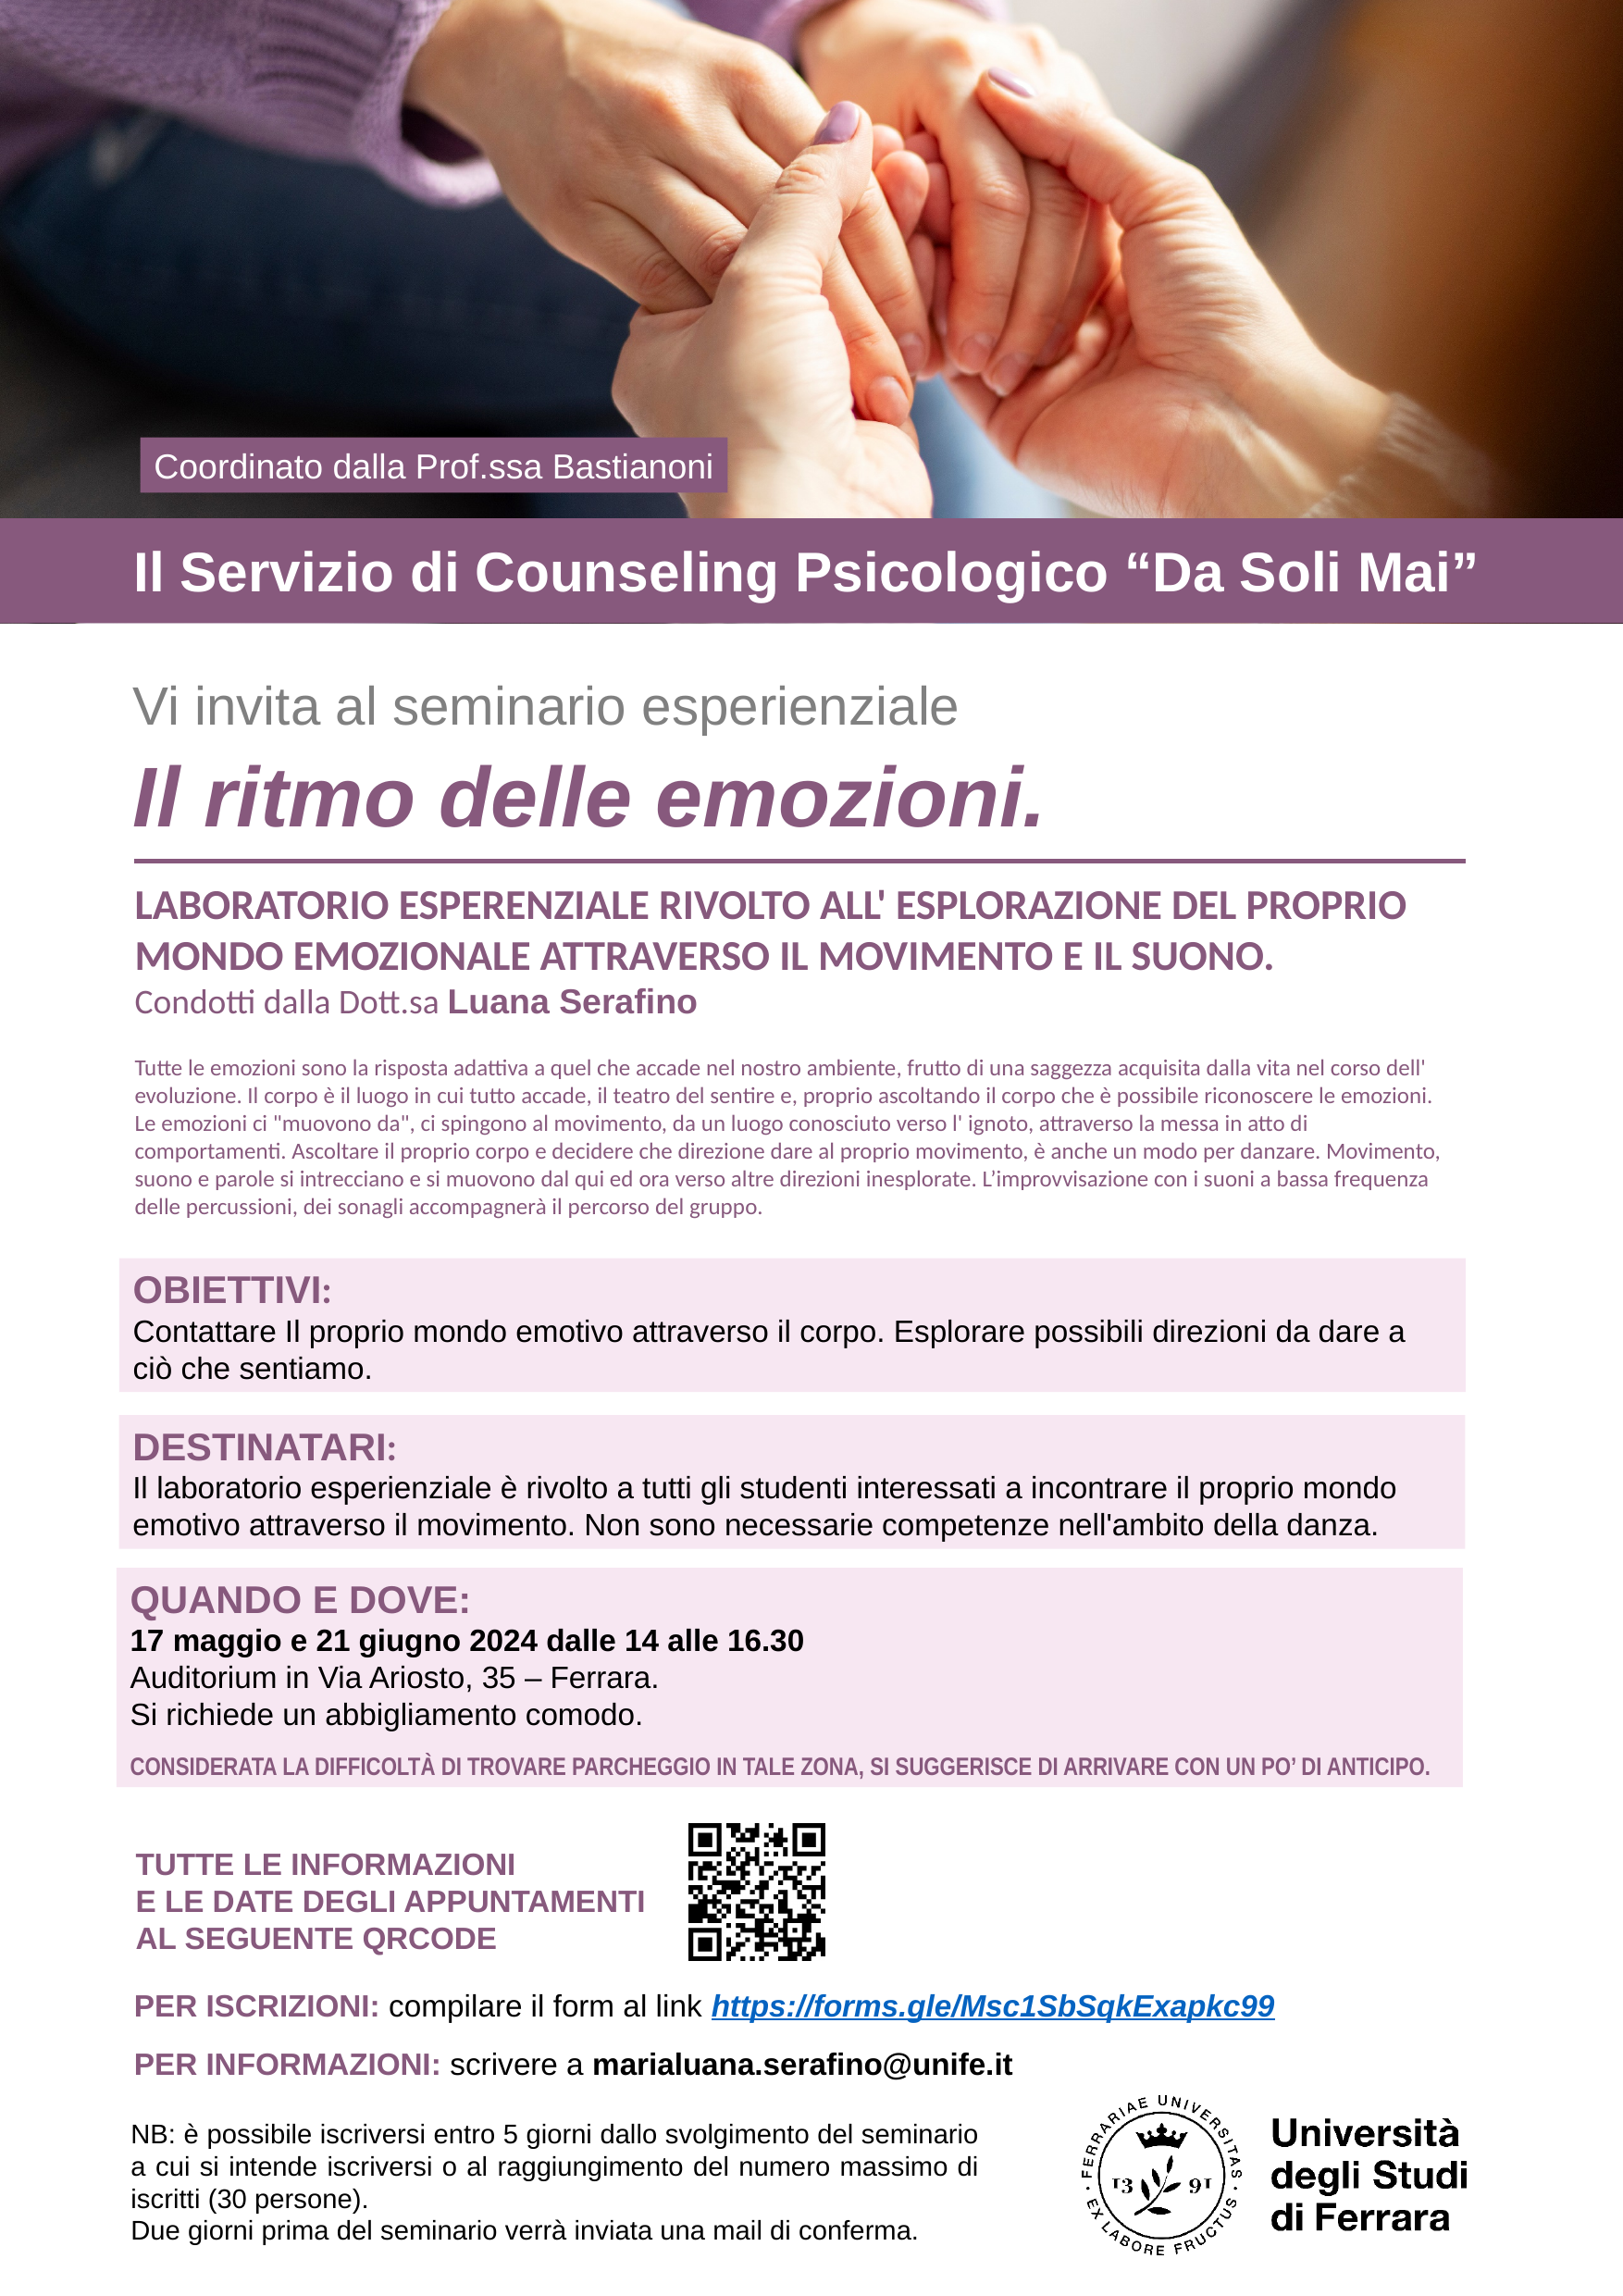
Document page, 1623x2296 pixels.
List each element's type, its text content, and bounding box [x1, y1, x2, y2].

text_box OBIETTIVI: Contattare Il proprio mondo emotivo attraverso il corpo. Esplorare possibili direzioni da dare a ciò che sentiamo. [118, 1258, 1466, 1393]
text_box TUTTE LE INFORMAZIONI E LE DATE DEGLI APPUNTAMENTI AL SEGUENTE QRCODE [121, 1838, 675, 1963]
text_box NB: è possibile iscriversi entro 5 giorni dallo svolgimento del seminario a cui si intende iscriversi o al raggiungimento del numero massimo di iscritti (30 persone). Due giorni prima del seminario verrà inviata una mail di conferma. [117, 2109, 994, 2253]
text_box PER ISCRIZIONI: compilare il form al link https://forms.gle/Msc1SbSqkExapkc99 [120, 1979, 1344, 2030]
picture [0, 0, 1623, 624]
picture [1082, 2095, 1467, 2255]
text_box Tutte le emozioni sono la risposta adattiva a quel che accade nel nostro ambiente, frutto di una saggezza acquisita dalla vita nel corso dell' evoluzione. Il corpo è il luogo in cui tutto accade, il teatro del sentire e, proprio ascoltando il corpo che è possibile riconoscere le emozioni. Le emozioni ci "muovono da", ci spingono al movimento, da un luogo conosciuto verso l' ignoto, attraverso la messa in atto di comportamenti. Ascoltare il proprio corpo e decidere che direzione dare al proprio movimento, è anche un modo per danzare. Movimento, suono e parole si intrecciano e si muovono dal qui ed ora verso altre direzioni inesplorate. L’improvvisazione con i suoni a bassa frequenza delle percussioni, dei sonagli accompagnerà il percorso del gruppo. [120, 1046, 1463, 1226]
text_box LABORATORIO ESPERENZIALE RIVOLTO ALL' ESPLORAZIONE DEL PROPRIO MONDO EMOZIONALE ATTRAVERSO IL MOVIMENTO E IL SUONO. Condotti dalla Dott.sa Luana Serafino [120, 870, 1468, 1028]
text_box DESTINATARI: Il laboratorio esperienziale è rivolto a tutti gli studenti interessati a incontrare il proprio mondo emotivo attraverso il movimento. Non sono necessarie competenze nell'ambito della danza. [118, 1415, 1466, 1549]
text_box PER INFORMAZIONI: scrivere a marialuana.serafino@unife.it [120, 2037, 1468, 2089]
text_box Vi invita al seminario esperienziale [118, 664, 1466, 734]
text_box QUANDO E DOVE: 17 maggio e 21 giugno 2024 dalle 14 alle 16.30 Auditorium in Via Ariosto, 35 – Ferrara. Si richiede un abbigliamento comodo. CONSIDERATA LA DIFFICOLTÀ DI TROVARE PARCHEGGIO IN TALE ZONA, SI SUGGERISCE DI ARRIVARE CON UN PO’ DI ANTICIPO. [116, 1568, 1463, 1788]
text_box Il ritmo delle emozioni. [118, 734, 1488, 850]
picture [688, 1823, 825, 1961]
